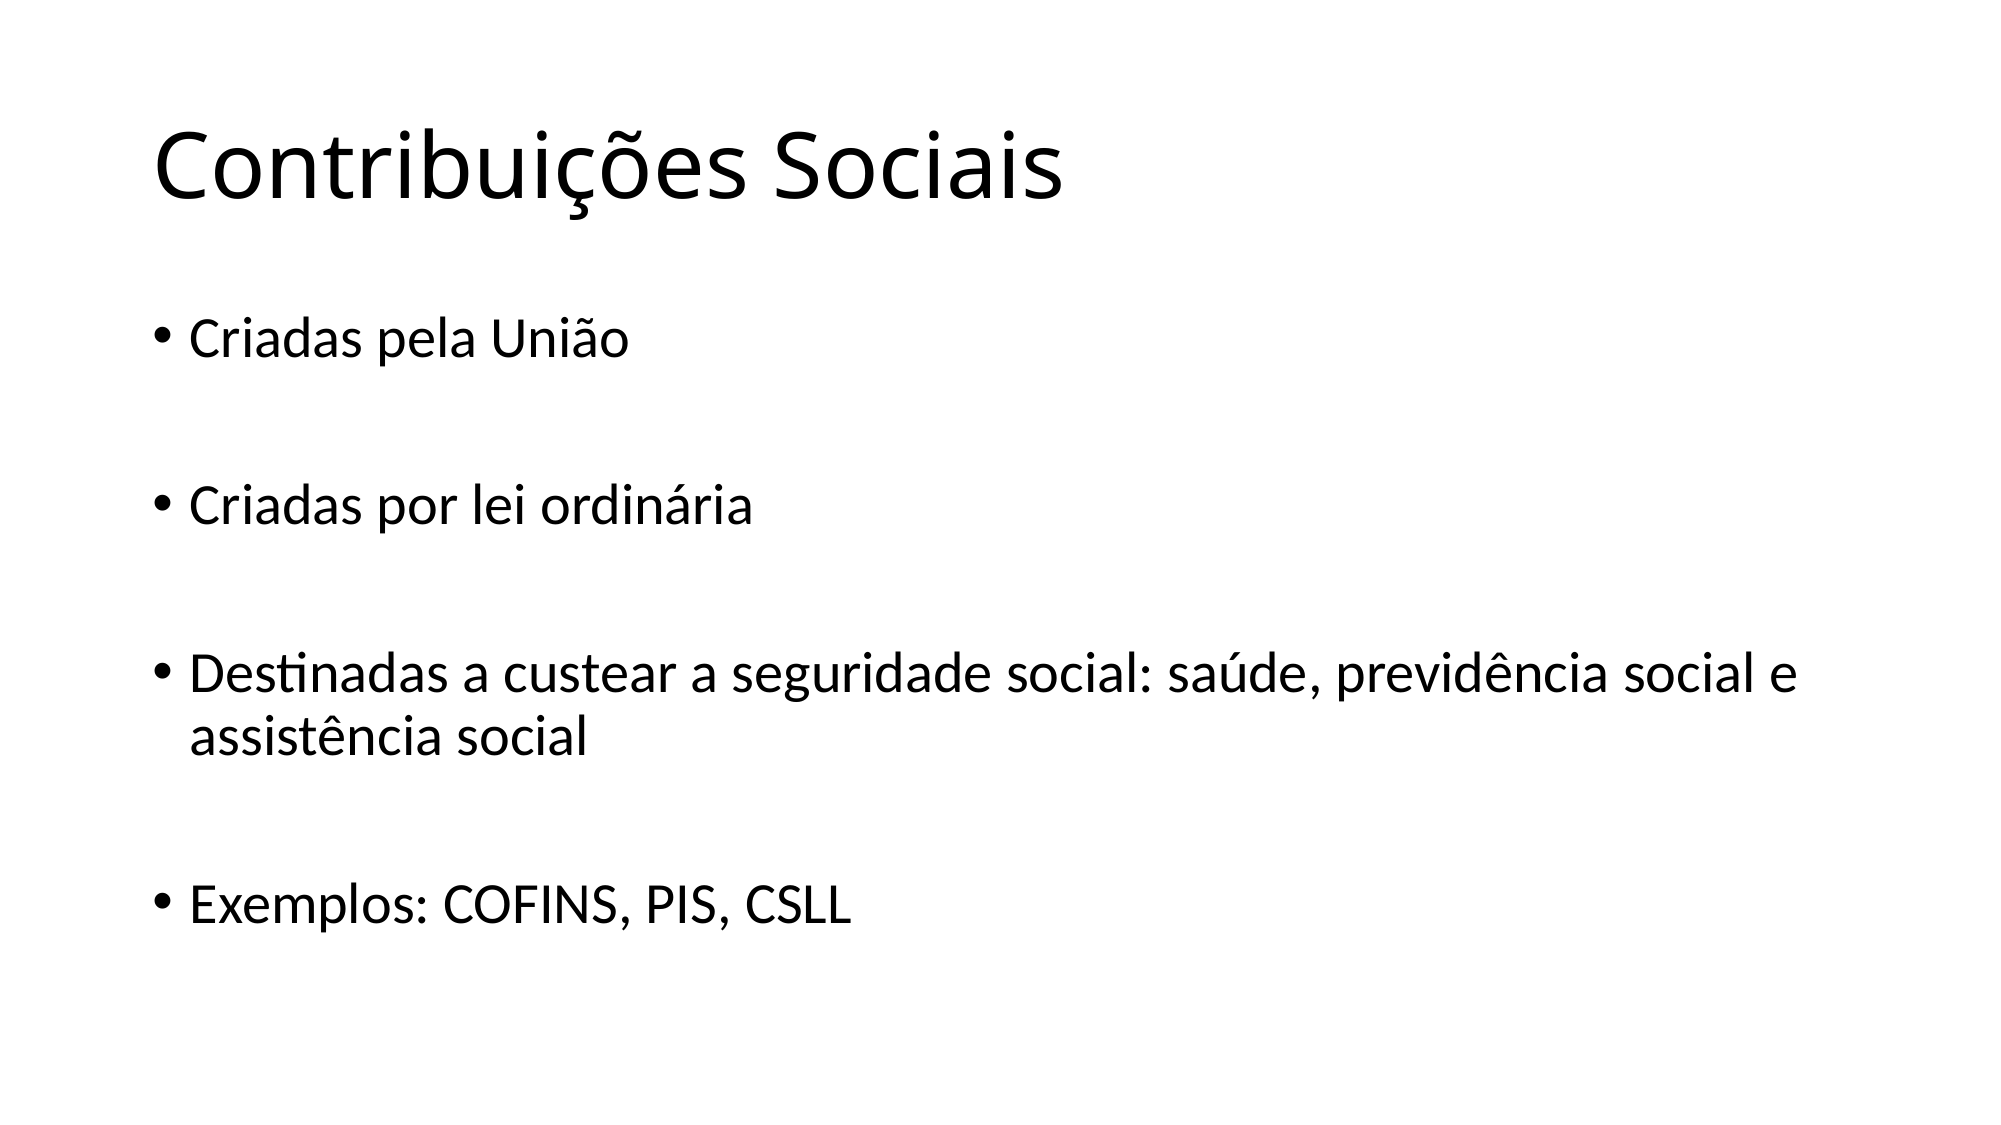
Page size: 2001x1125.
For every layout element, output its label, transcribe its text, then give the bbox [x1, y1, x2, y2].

list Criadas pela União Criadas por lei ordinária Destinadas a custear a seguridade social: saúde, previdência social e assistência social Exemplos: COFINS, PIS, CSLL [137, 299, 1863, 1014]
title Contribuições Sociais [137, 59, 1863, 278]
